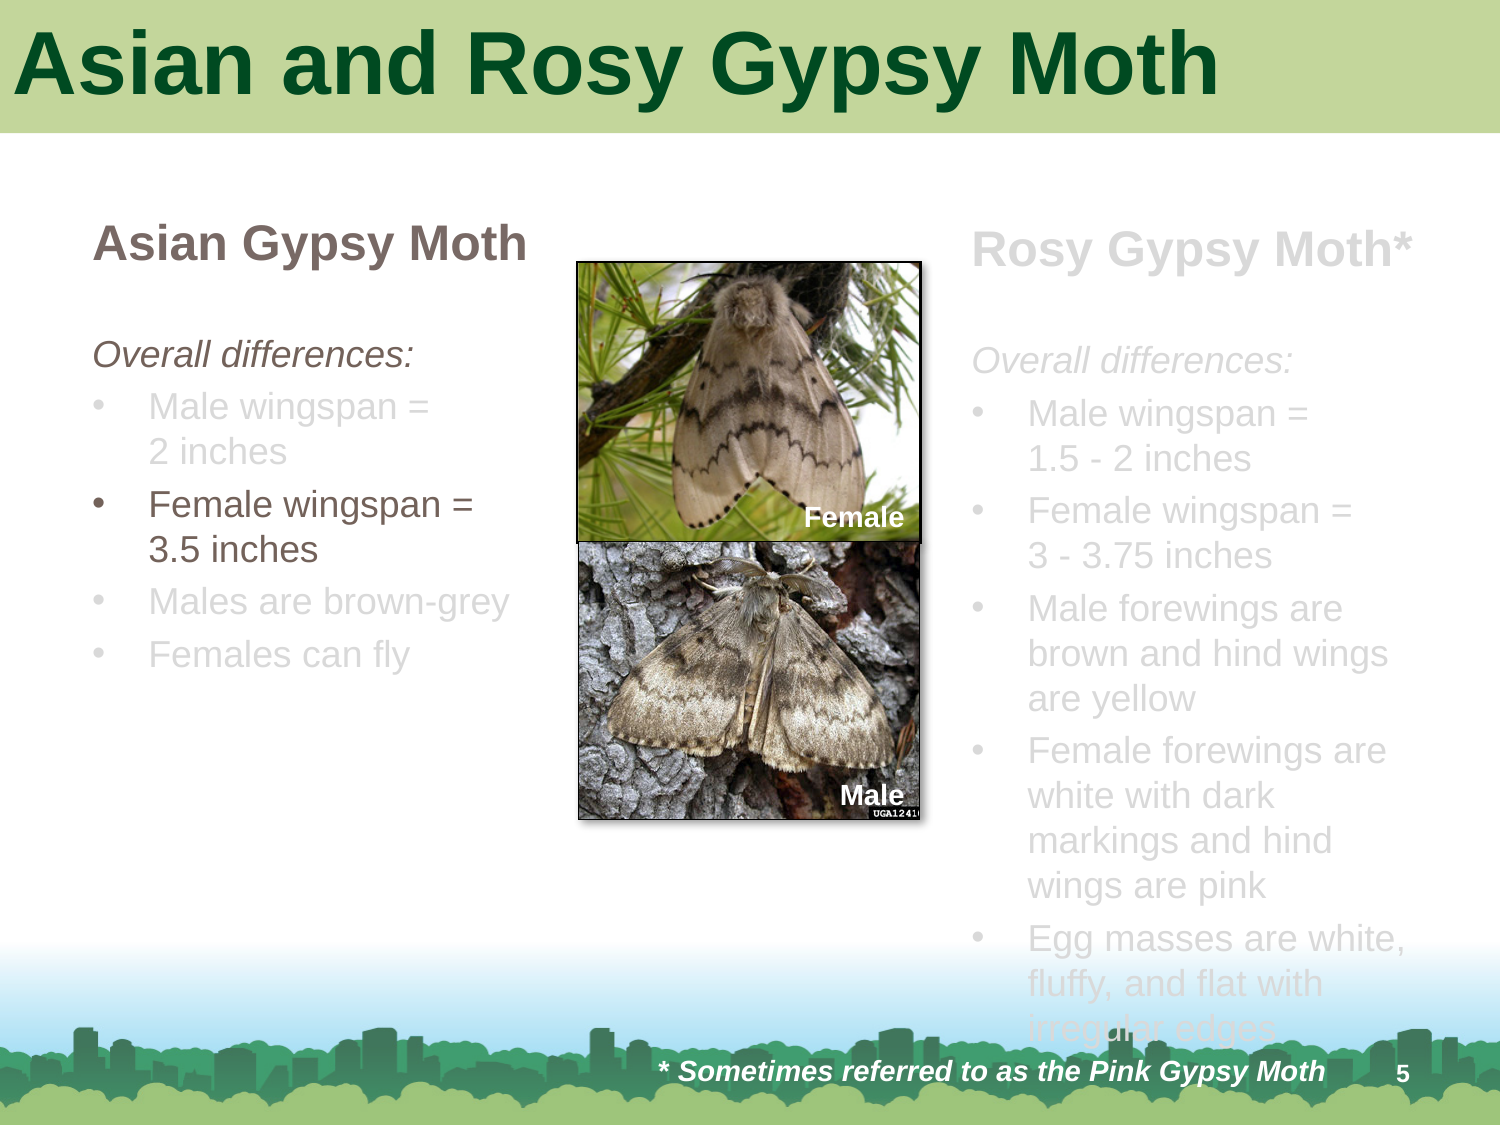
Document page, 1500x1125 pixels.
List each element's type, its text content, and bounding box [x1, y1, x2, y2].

text_box Asian and Rosy Gypsy Moth [0, 0, 1500, 134]
slide_number 5 [1352, 1042, 1425, 1103]
text_box Larva [0, 134, 1500, 1125]
picture [578, 262, 920, 820]
text_box Asian Gypsy Moth Overall differences: Male wingspan = 2 inches Female wingspan = 3.5 inches Males are brown-grey Females can fly [77, 202, 573, 1051]
text_box * Sometimes referred to as the Pink Gypsy Moth [643, 1044, 1394, 1095]
text_box Rosy Gypsy Moth* Overall differences: Male wingspan = 1.5 - 2 inches Female wingspan = 3 - 3.75 inches Male forewings are brown and hind wings are yellow Female forewings are white with dark markings and hind wings are pink Egg masses are white, fluffy, and flat with irregular edges [956, 208, 1452, 1057]
